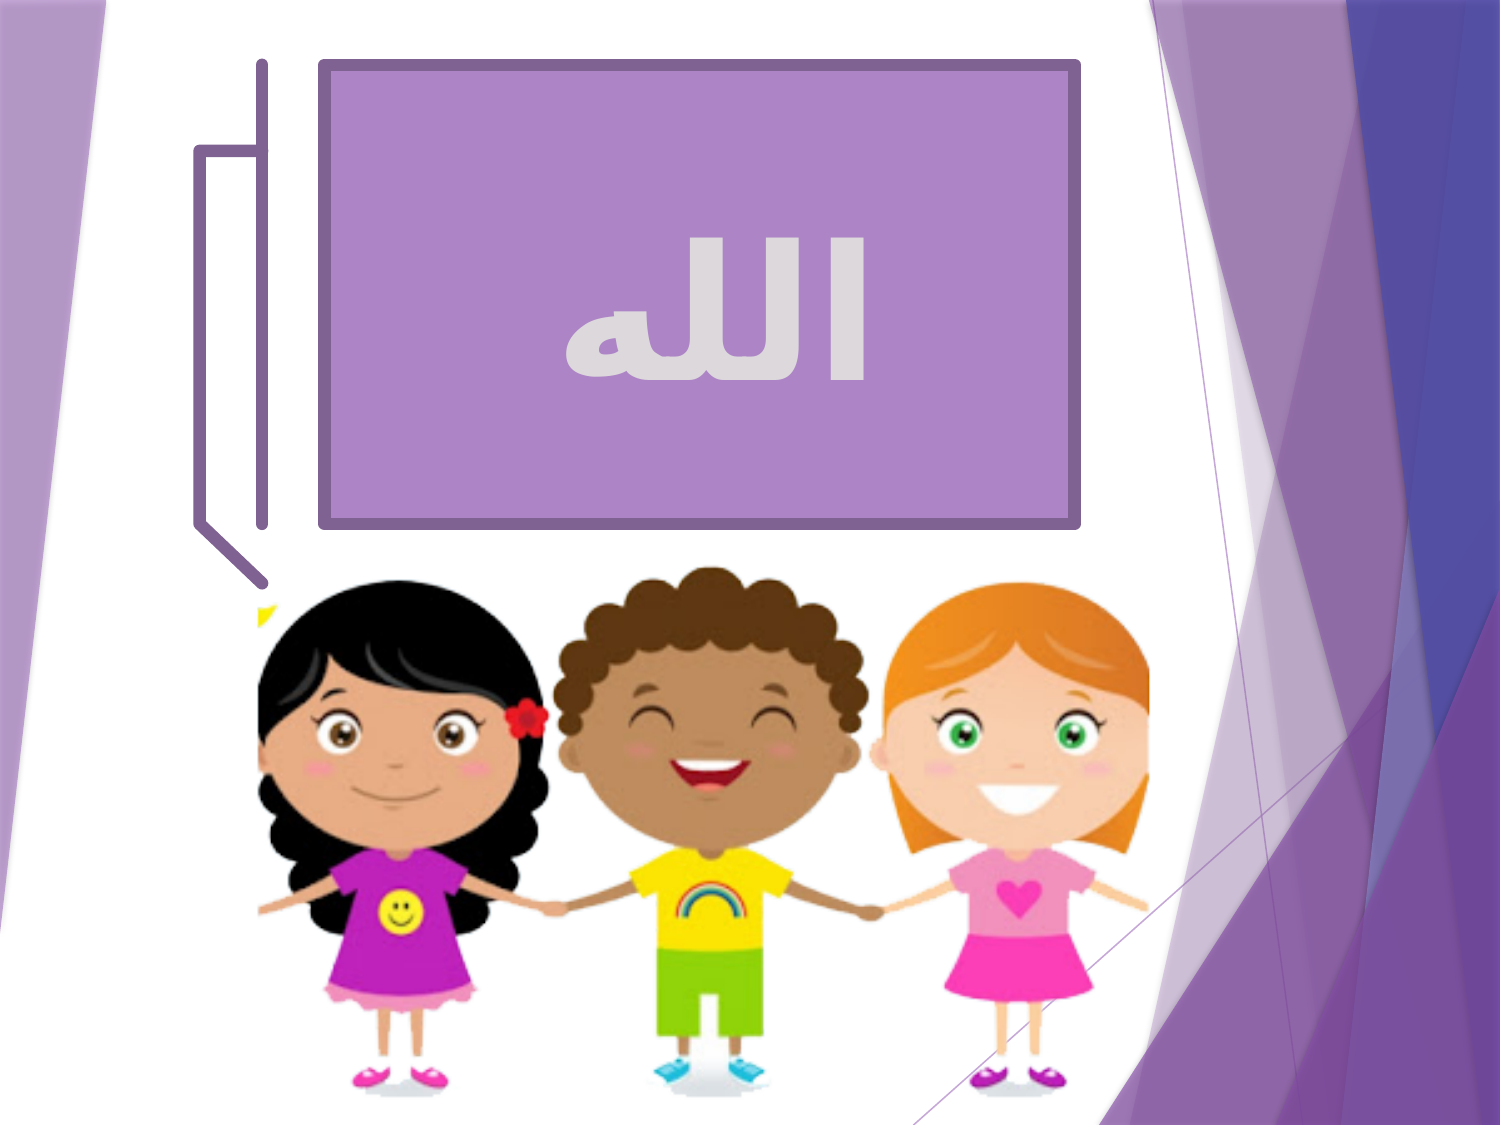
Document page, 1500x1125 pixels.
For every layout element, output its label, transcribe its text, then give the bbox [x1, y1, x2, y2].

picture [62, 508, 1346, 1125]
text_box [323, 63, 1076, 507]
text_box [198, 63, 264, 507]
text_box الله [393, 185, 1041, 426]
